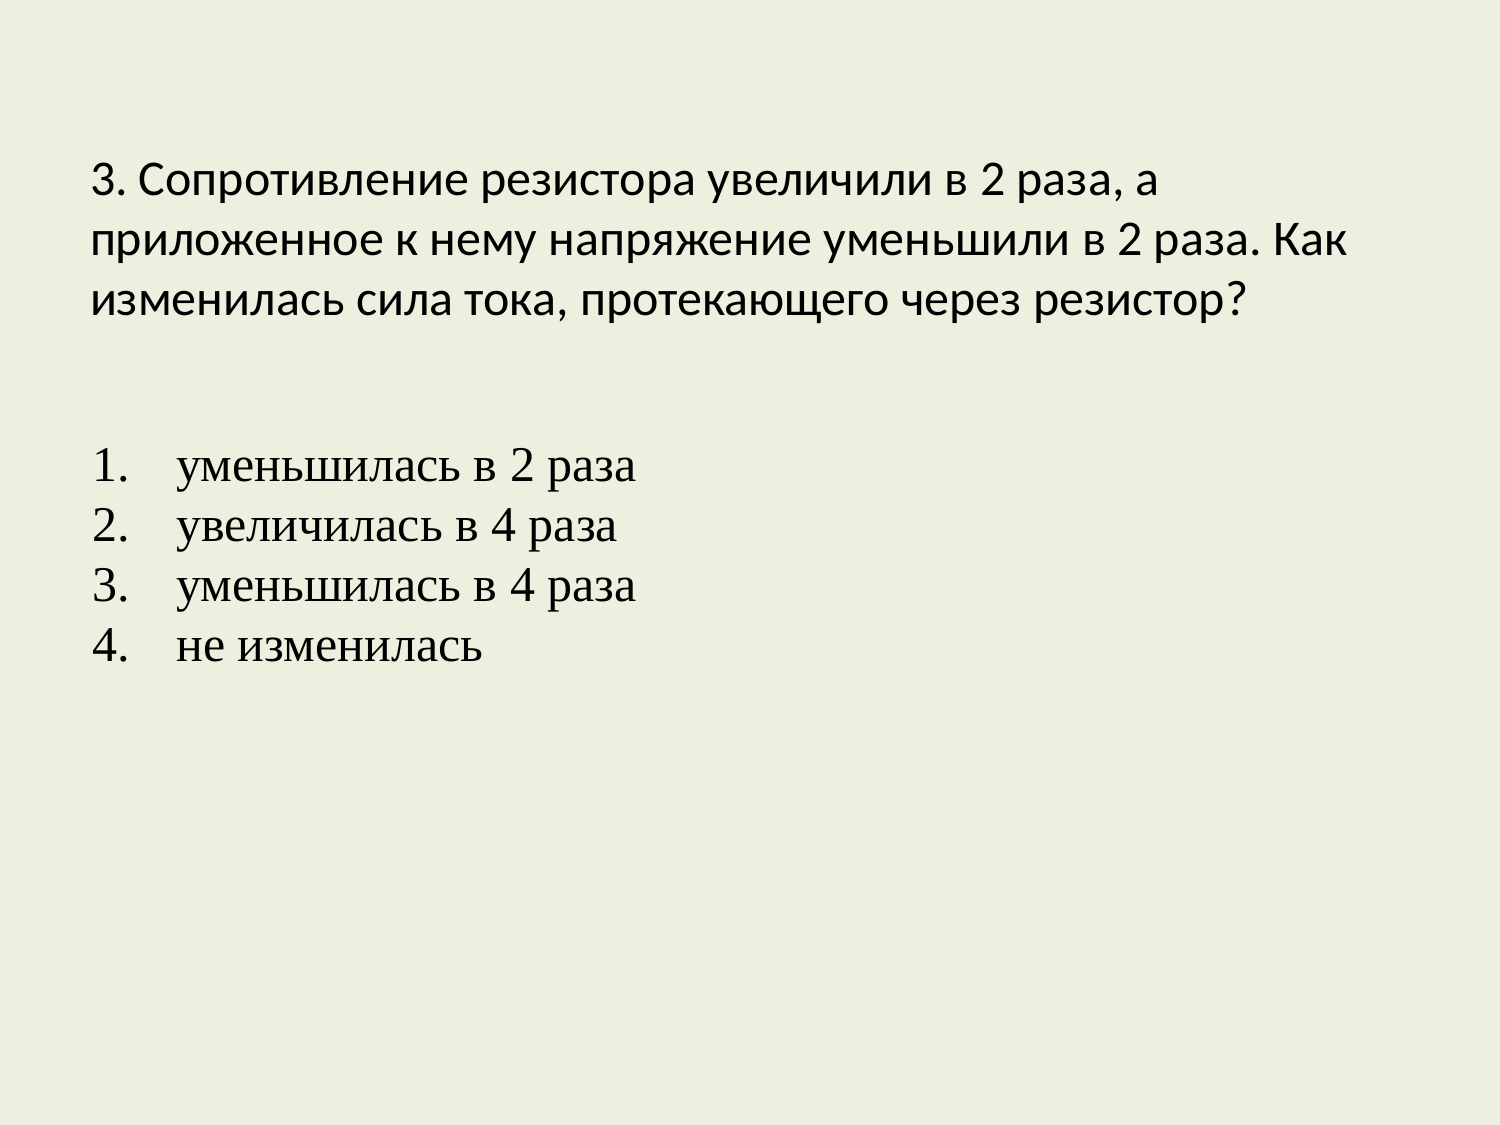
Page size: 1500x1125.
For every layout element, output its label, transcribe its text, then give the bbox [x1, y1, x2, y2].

title 3. Сопротивление резистора увеличили в 2 раза, а приложенное к нему напряжение уменьшили в 2 раза. Как изменилась сила тока, протекающего через резистор? [75, 37, 1425, 434]
text_box уменьшилась в 2 раза увеличилась в 4 раза уменьшилась в 4 раза не изменилась [77, 424, 1332, 680]
